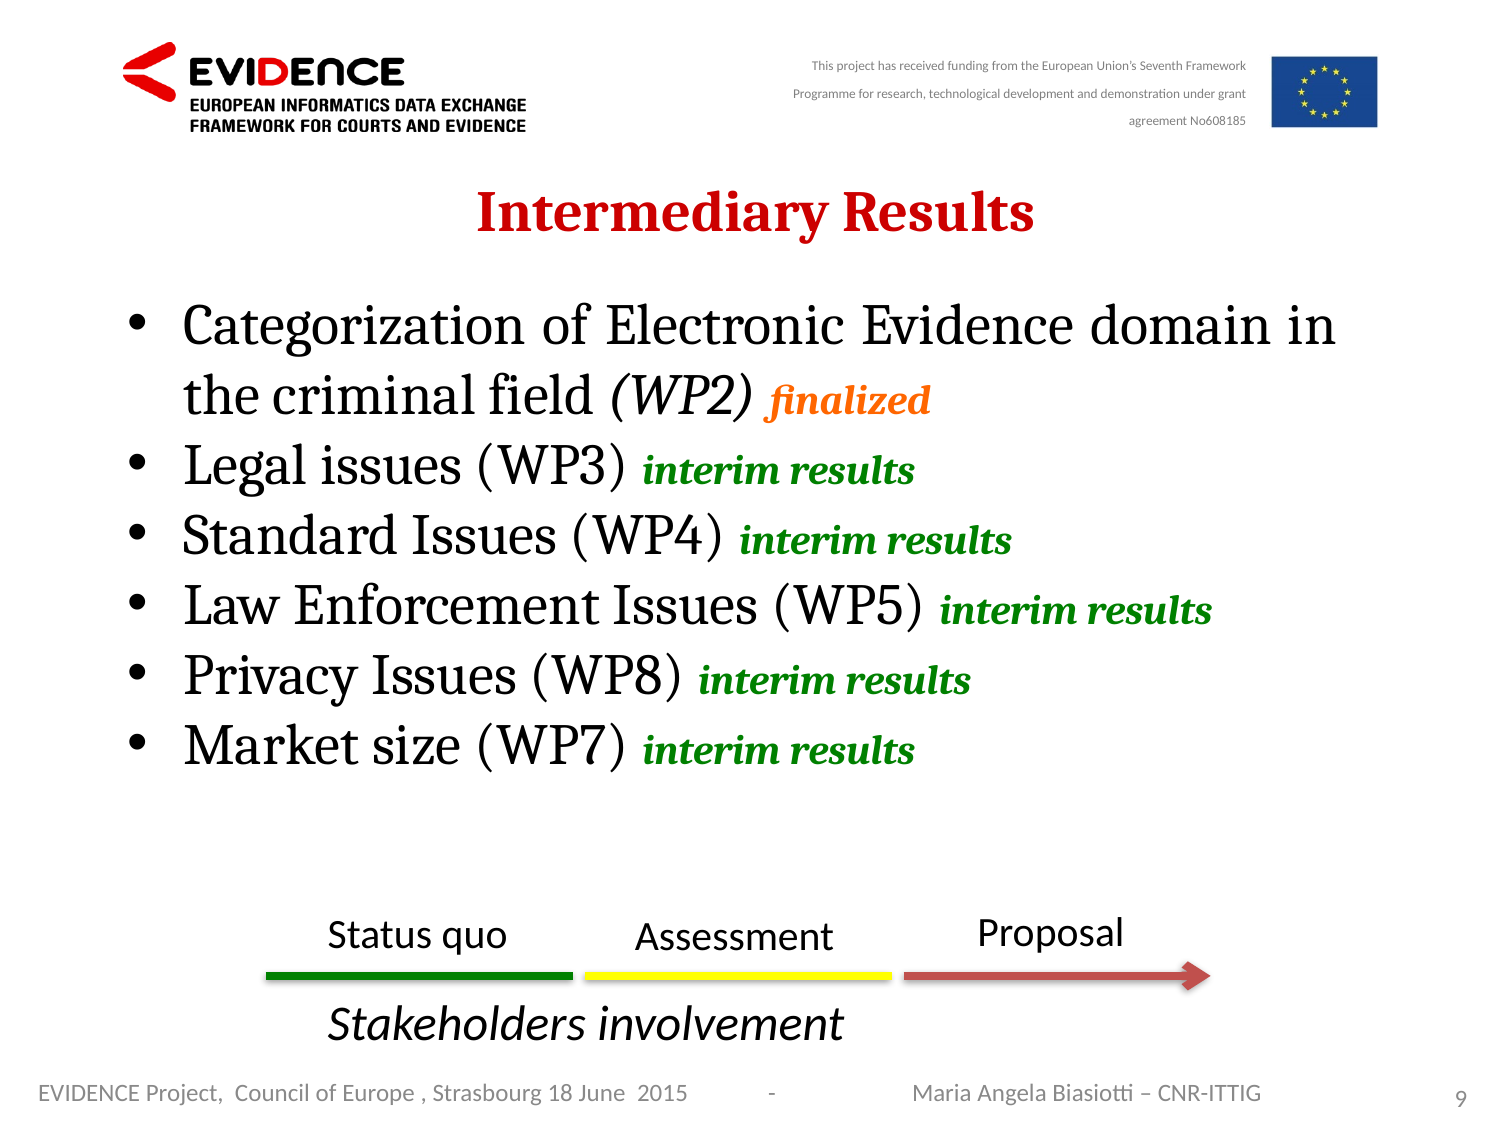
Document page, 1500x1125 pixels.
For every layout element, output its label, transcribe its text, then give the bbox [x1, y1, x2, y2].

slide_number 9 [1401, 1064, 1483, 1125]
text_box EVIDENCE Project, Council of Europe , Strasbourg 18 June 2015 - [17, 1058, 845, 1125]
picture [1269, 54, 1379, 129]
title Intermediary Results [64, 148, 1447, 268]
text_box This project has received funding from the European Union’s Seventh Framework Programme for research, technological development and demonstration under grant agreement No608185 [750, 54, 1247, 126]
text_box Proposal [962, 897, 1164, 963]
text_box Assessment [620, 901, 880, 967]
text_box Stakeholders involvement [312, 983, 880, 1058]
text_box Categorization of Electronic Evidence domain in the criminal field (WP2) finalized Legal issues (WP3) interim results Standard Issues (WP4) interim results Law Enforcement Issues (WP5) interim results Privacy Issues (WP8) interim results Market size (WP7) interim results [112, 278, 1353, 784]
text_box Maria Angela Biasiotti – CNR-ITTIG [891, 1058, 1401, 1125]
picture [123, 42, 526, 132]
text_box Status quo [312, 899, 526, 965]
